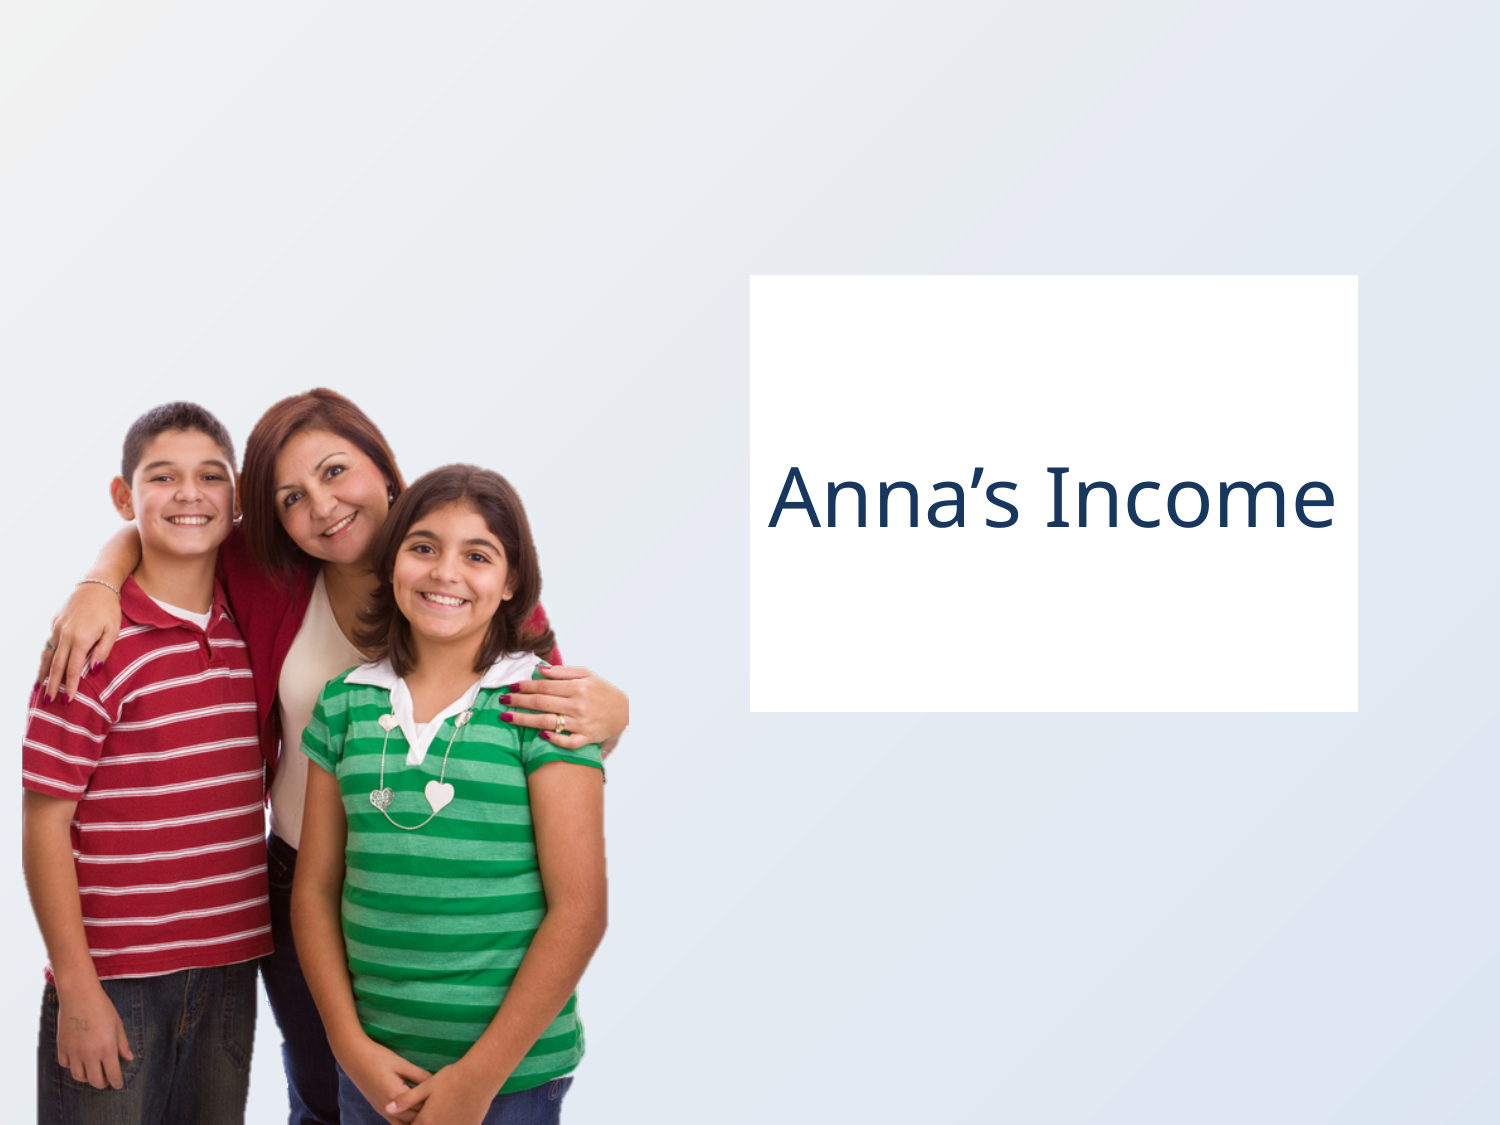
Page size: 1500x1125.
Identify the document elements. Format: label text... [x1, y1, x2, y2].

picture [19, 212, 629, 1125]
text_box Anna’s Income [749, 275, 1359, 712]
